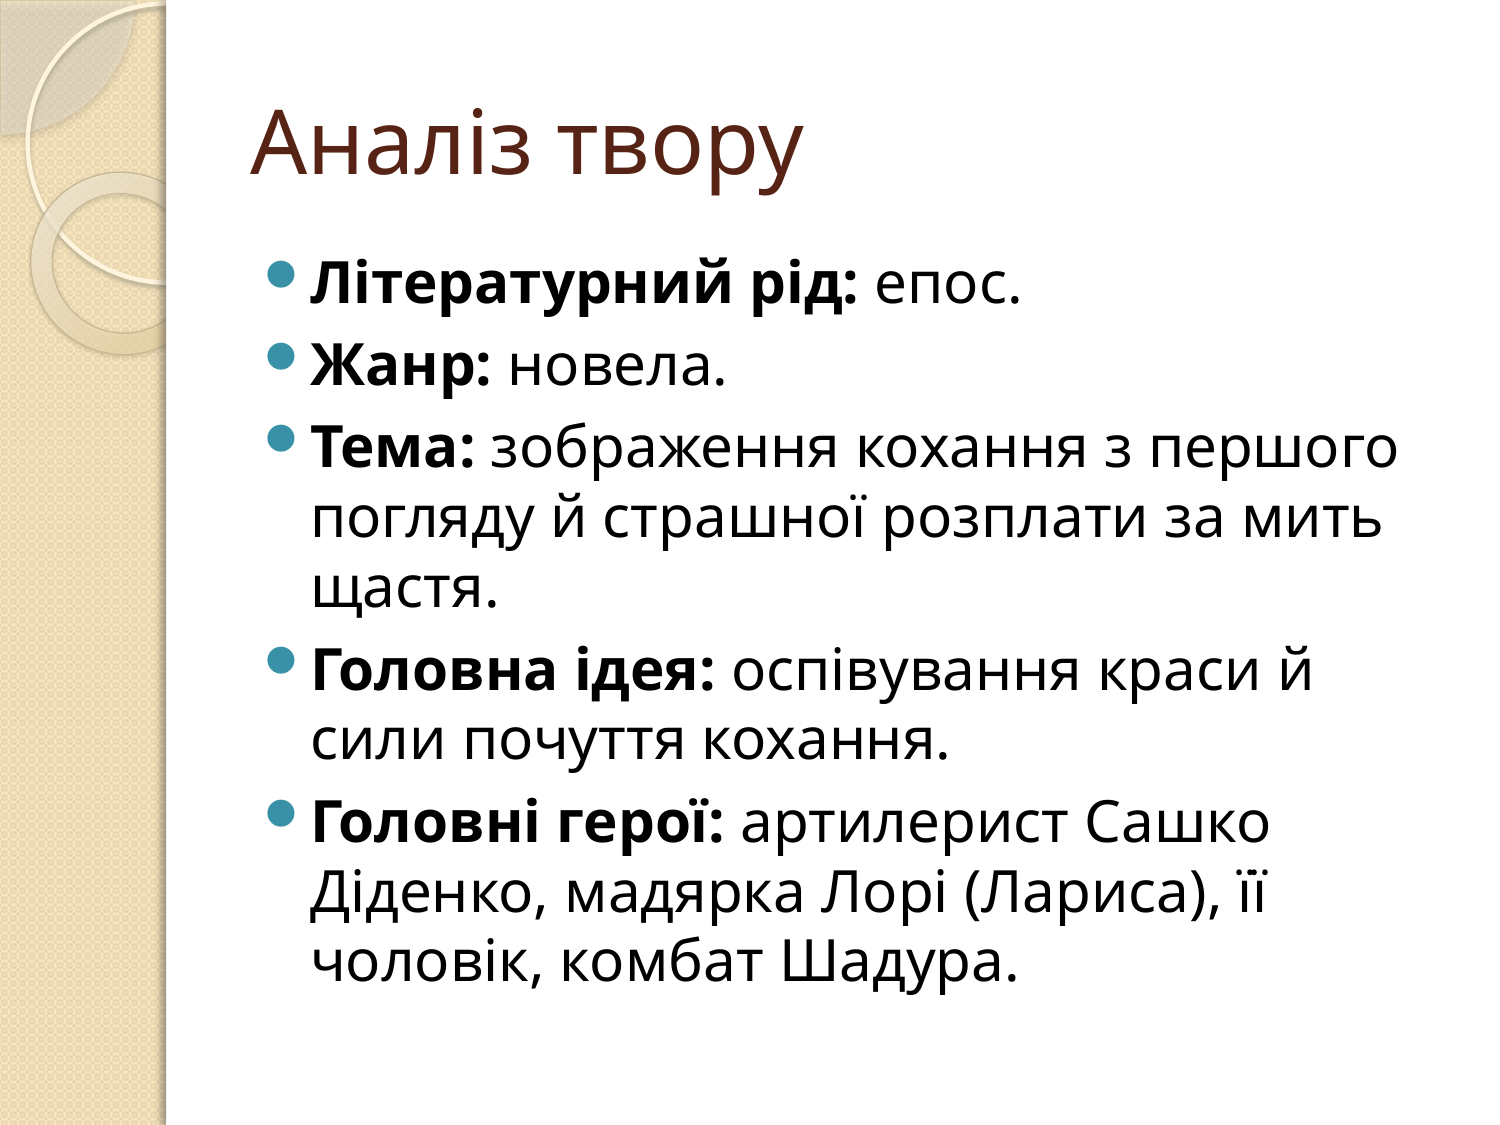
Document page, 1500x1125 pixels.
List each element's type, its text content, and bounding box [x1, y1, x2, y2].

list Літературний рід: епос. Жанр: новела. Тема: зображення кохання з першого погляду й страшної розплати за мить щастя. Головна ідея: оспівування краси й сили почуття кохання. Головні герої: артилерист Сашко Діденко, мадярка Лорі (Лариса), її чоловік, комбат Шадура. [235, 237, 1466, 1025]
title Аналіз твору [235, 45, 1466, 233]
